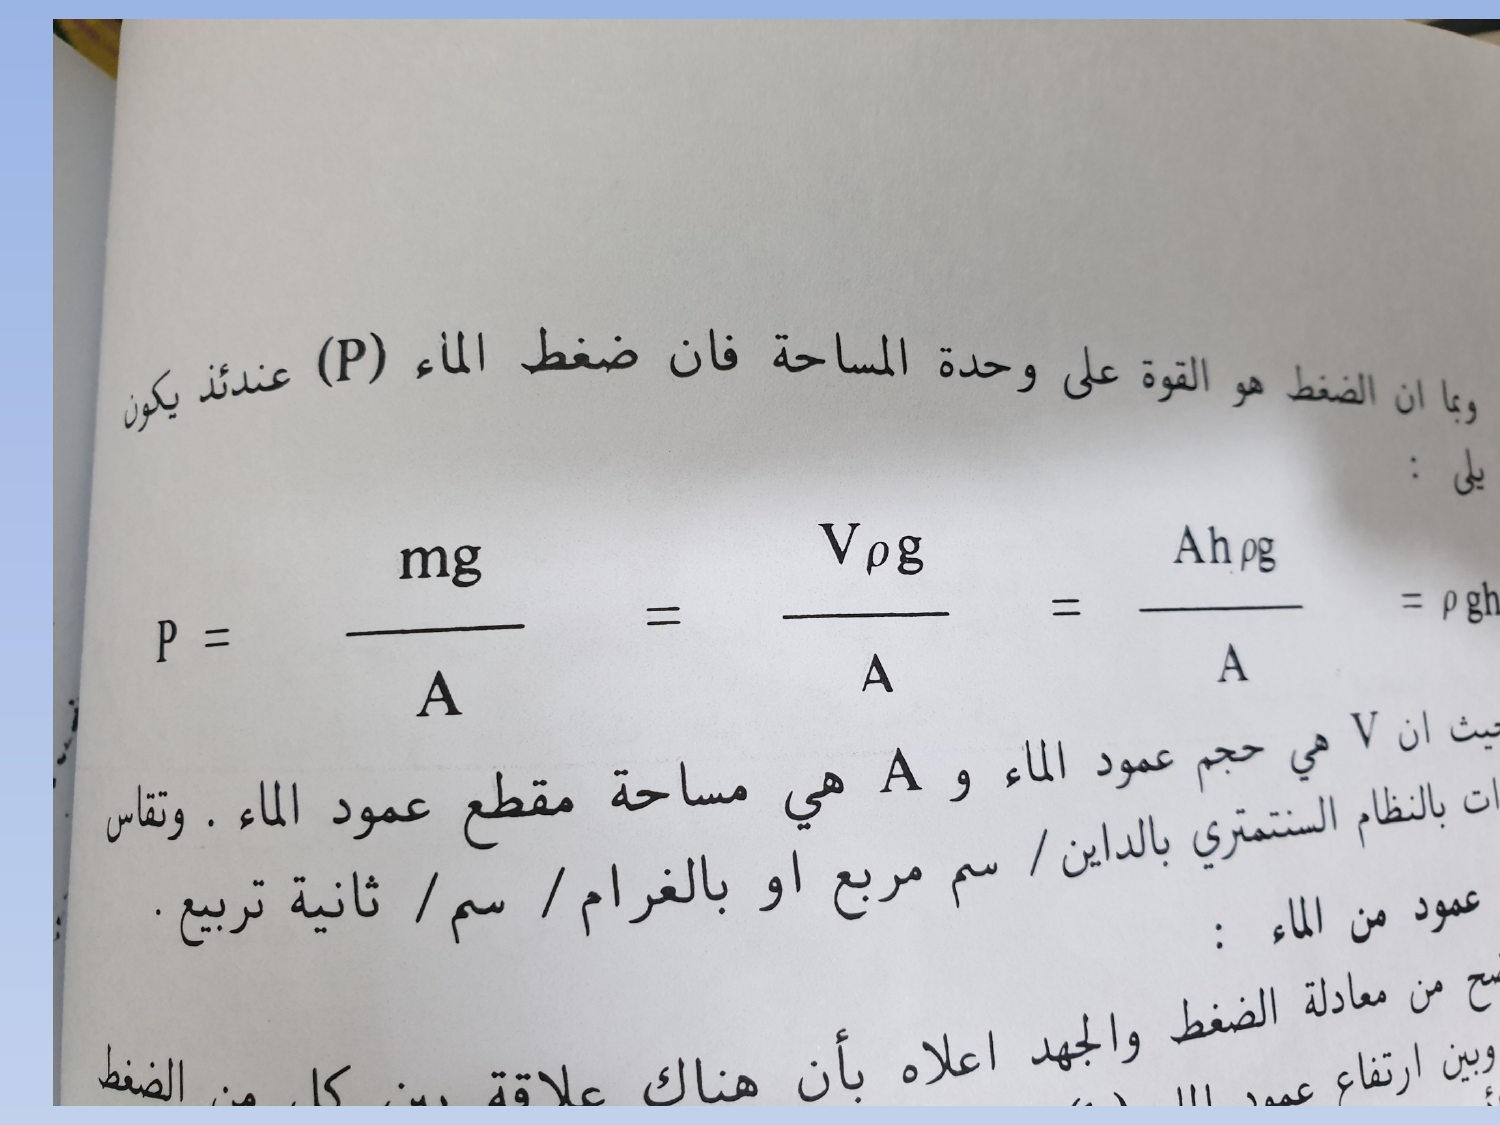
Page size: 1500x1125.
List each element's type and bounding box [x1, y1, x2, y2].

list [52, 18, 1500, 1106]
